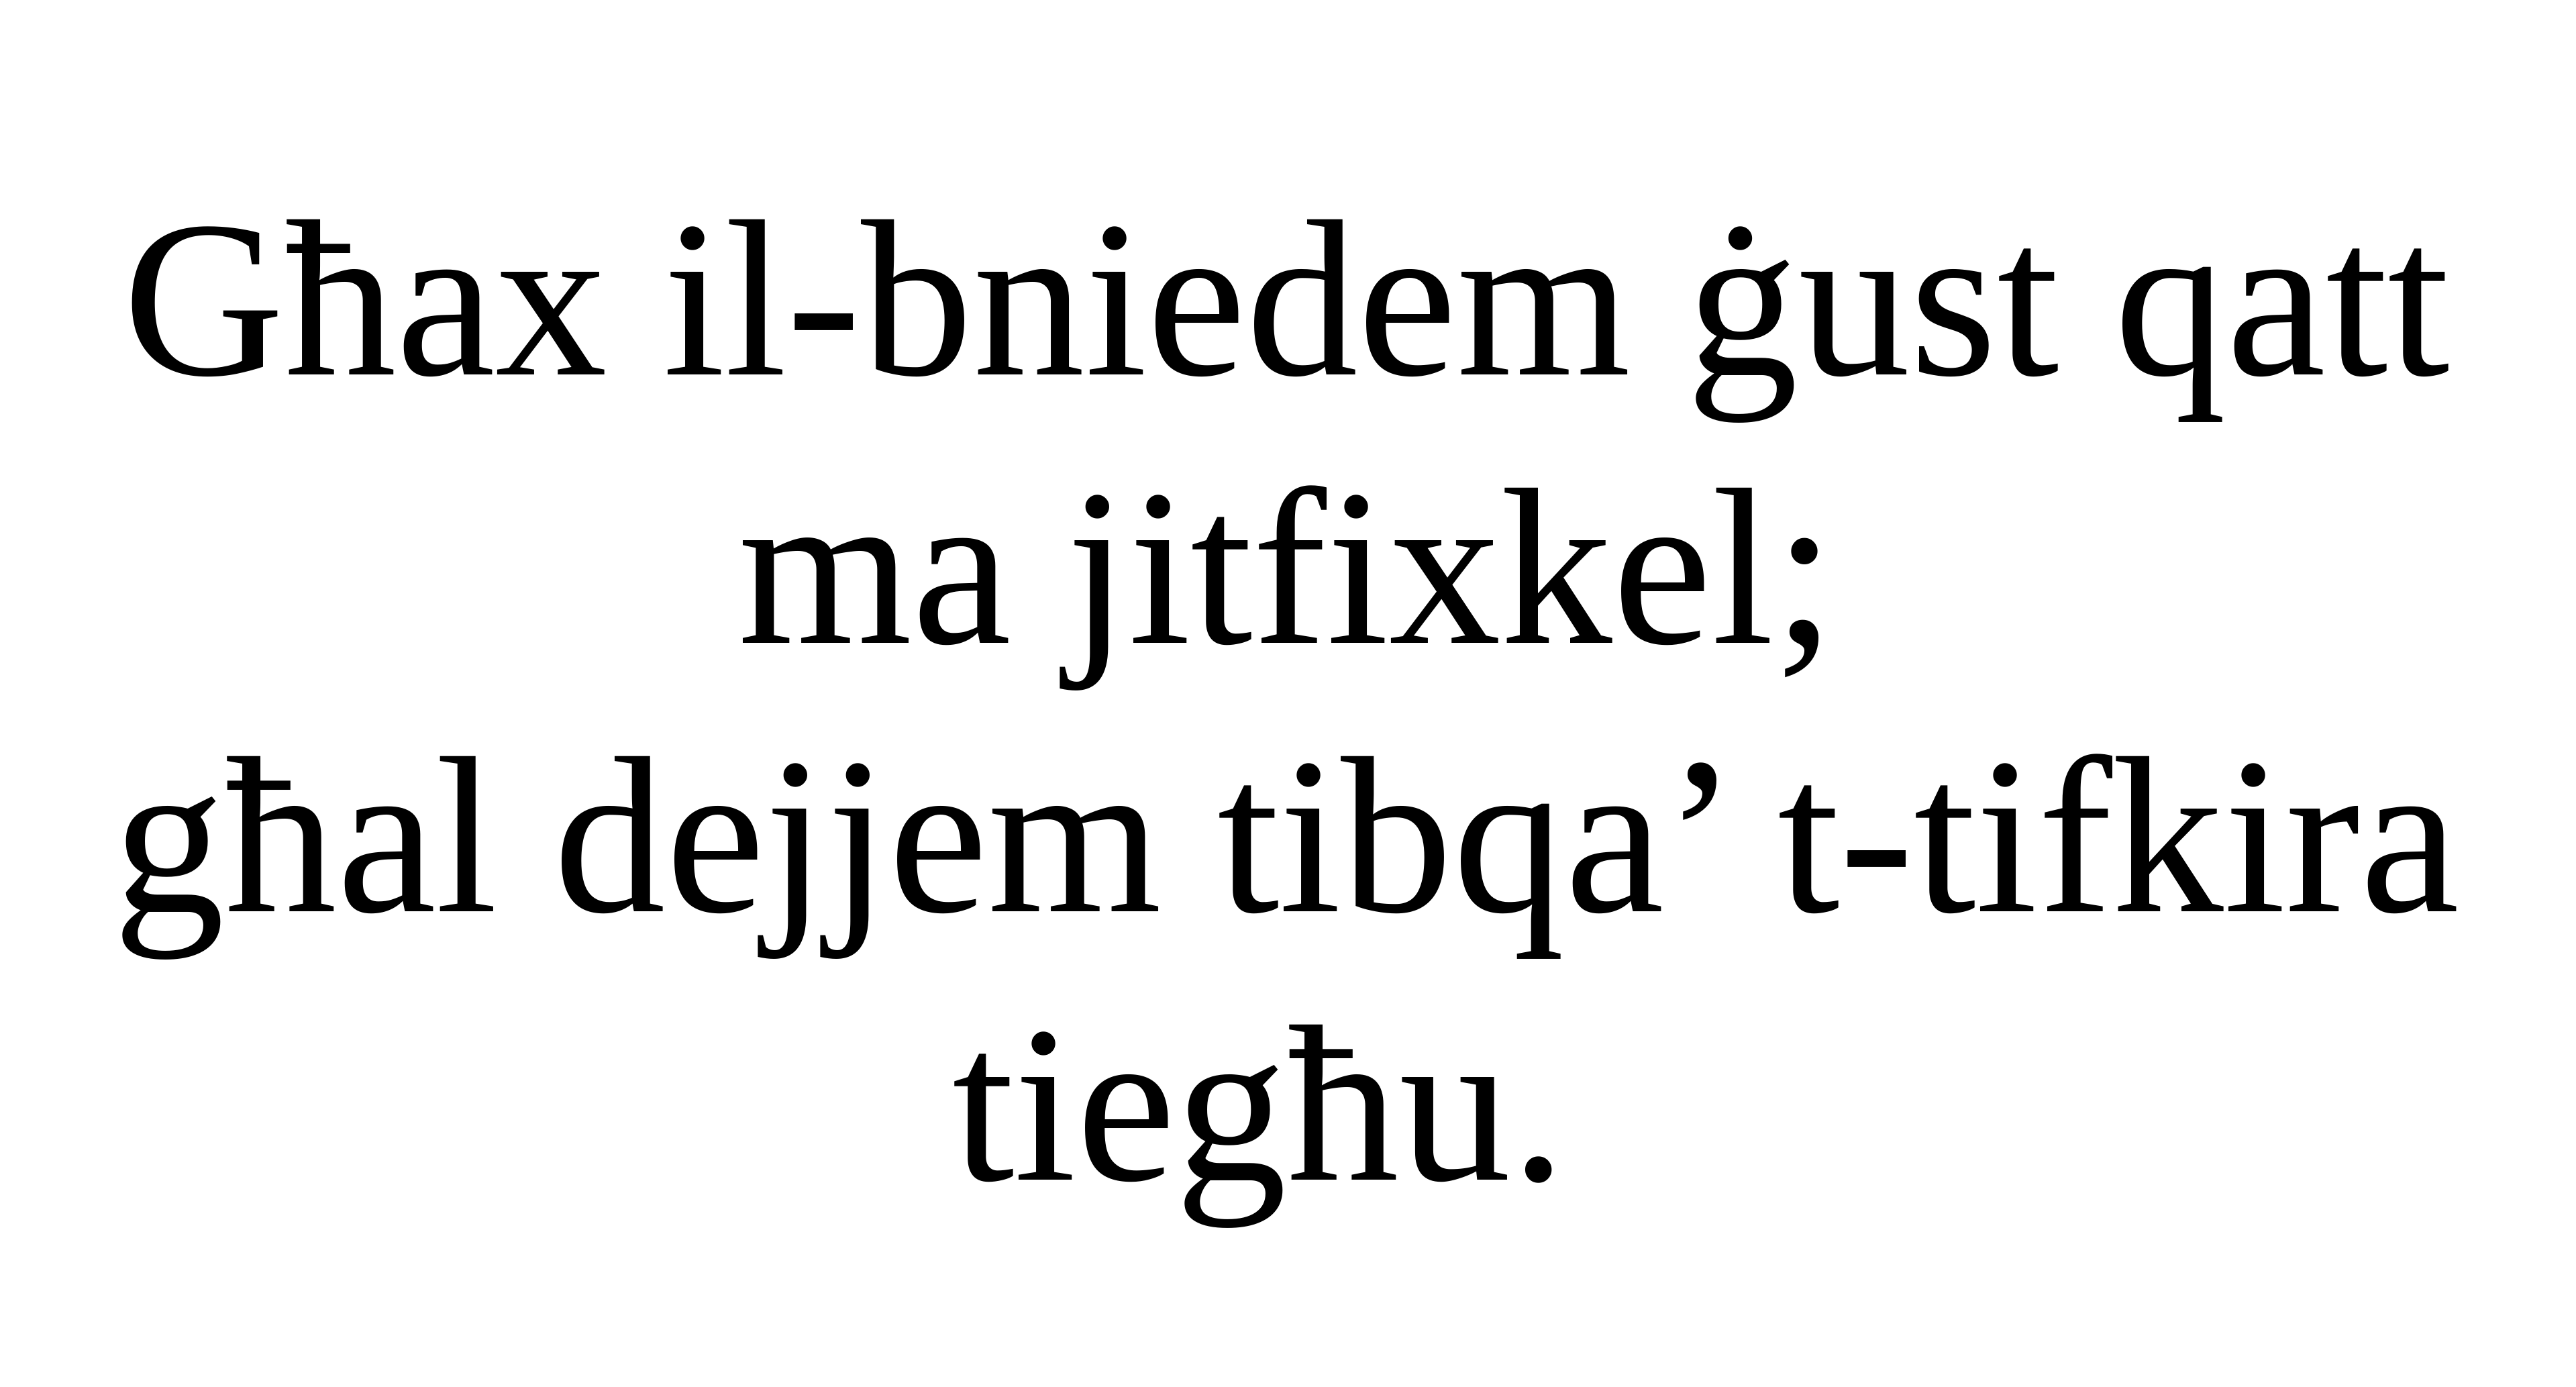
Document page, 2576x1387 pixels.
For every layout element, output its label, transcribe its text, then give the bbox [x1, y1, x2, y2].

text_box Għax il-bniedem ġust qatt ma jitfixkel; għal dejjem tibqa’ t-tifkira tiegħu. [71, 146, 2505, 1230]
